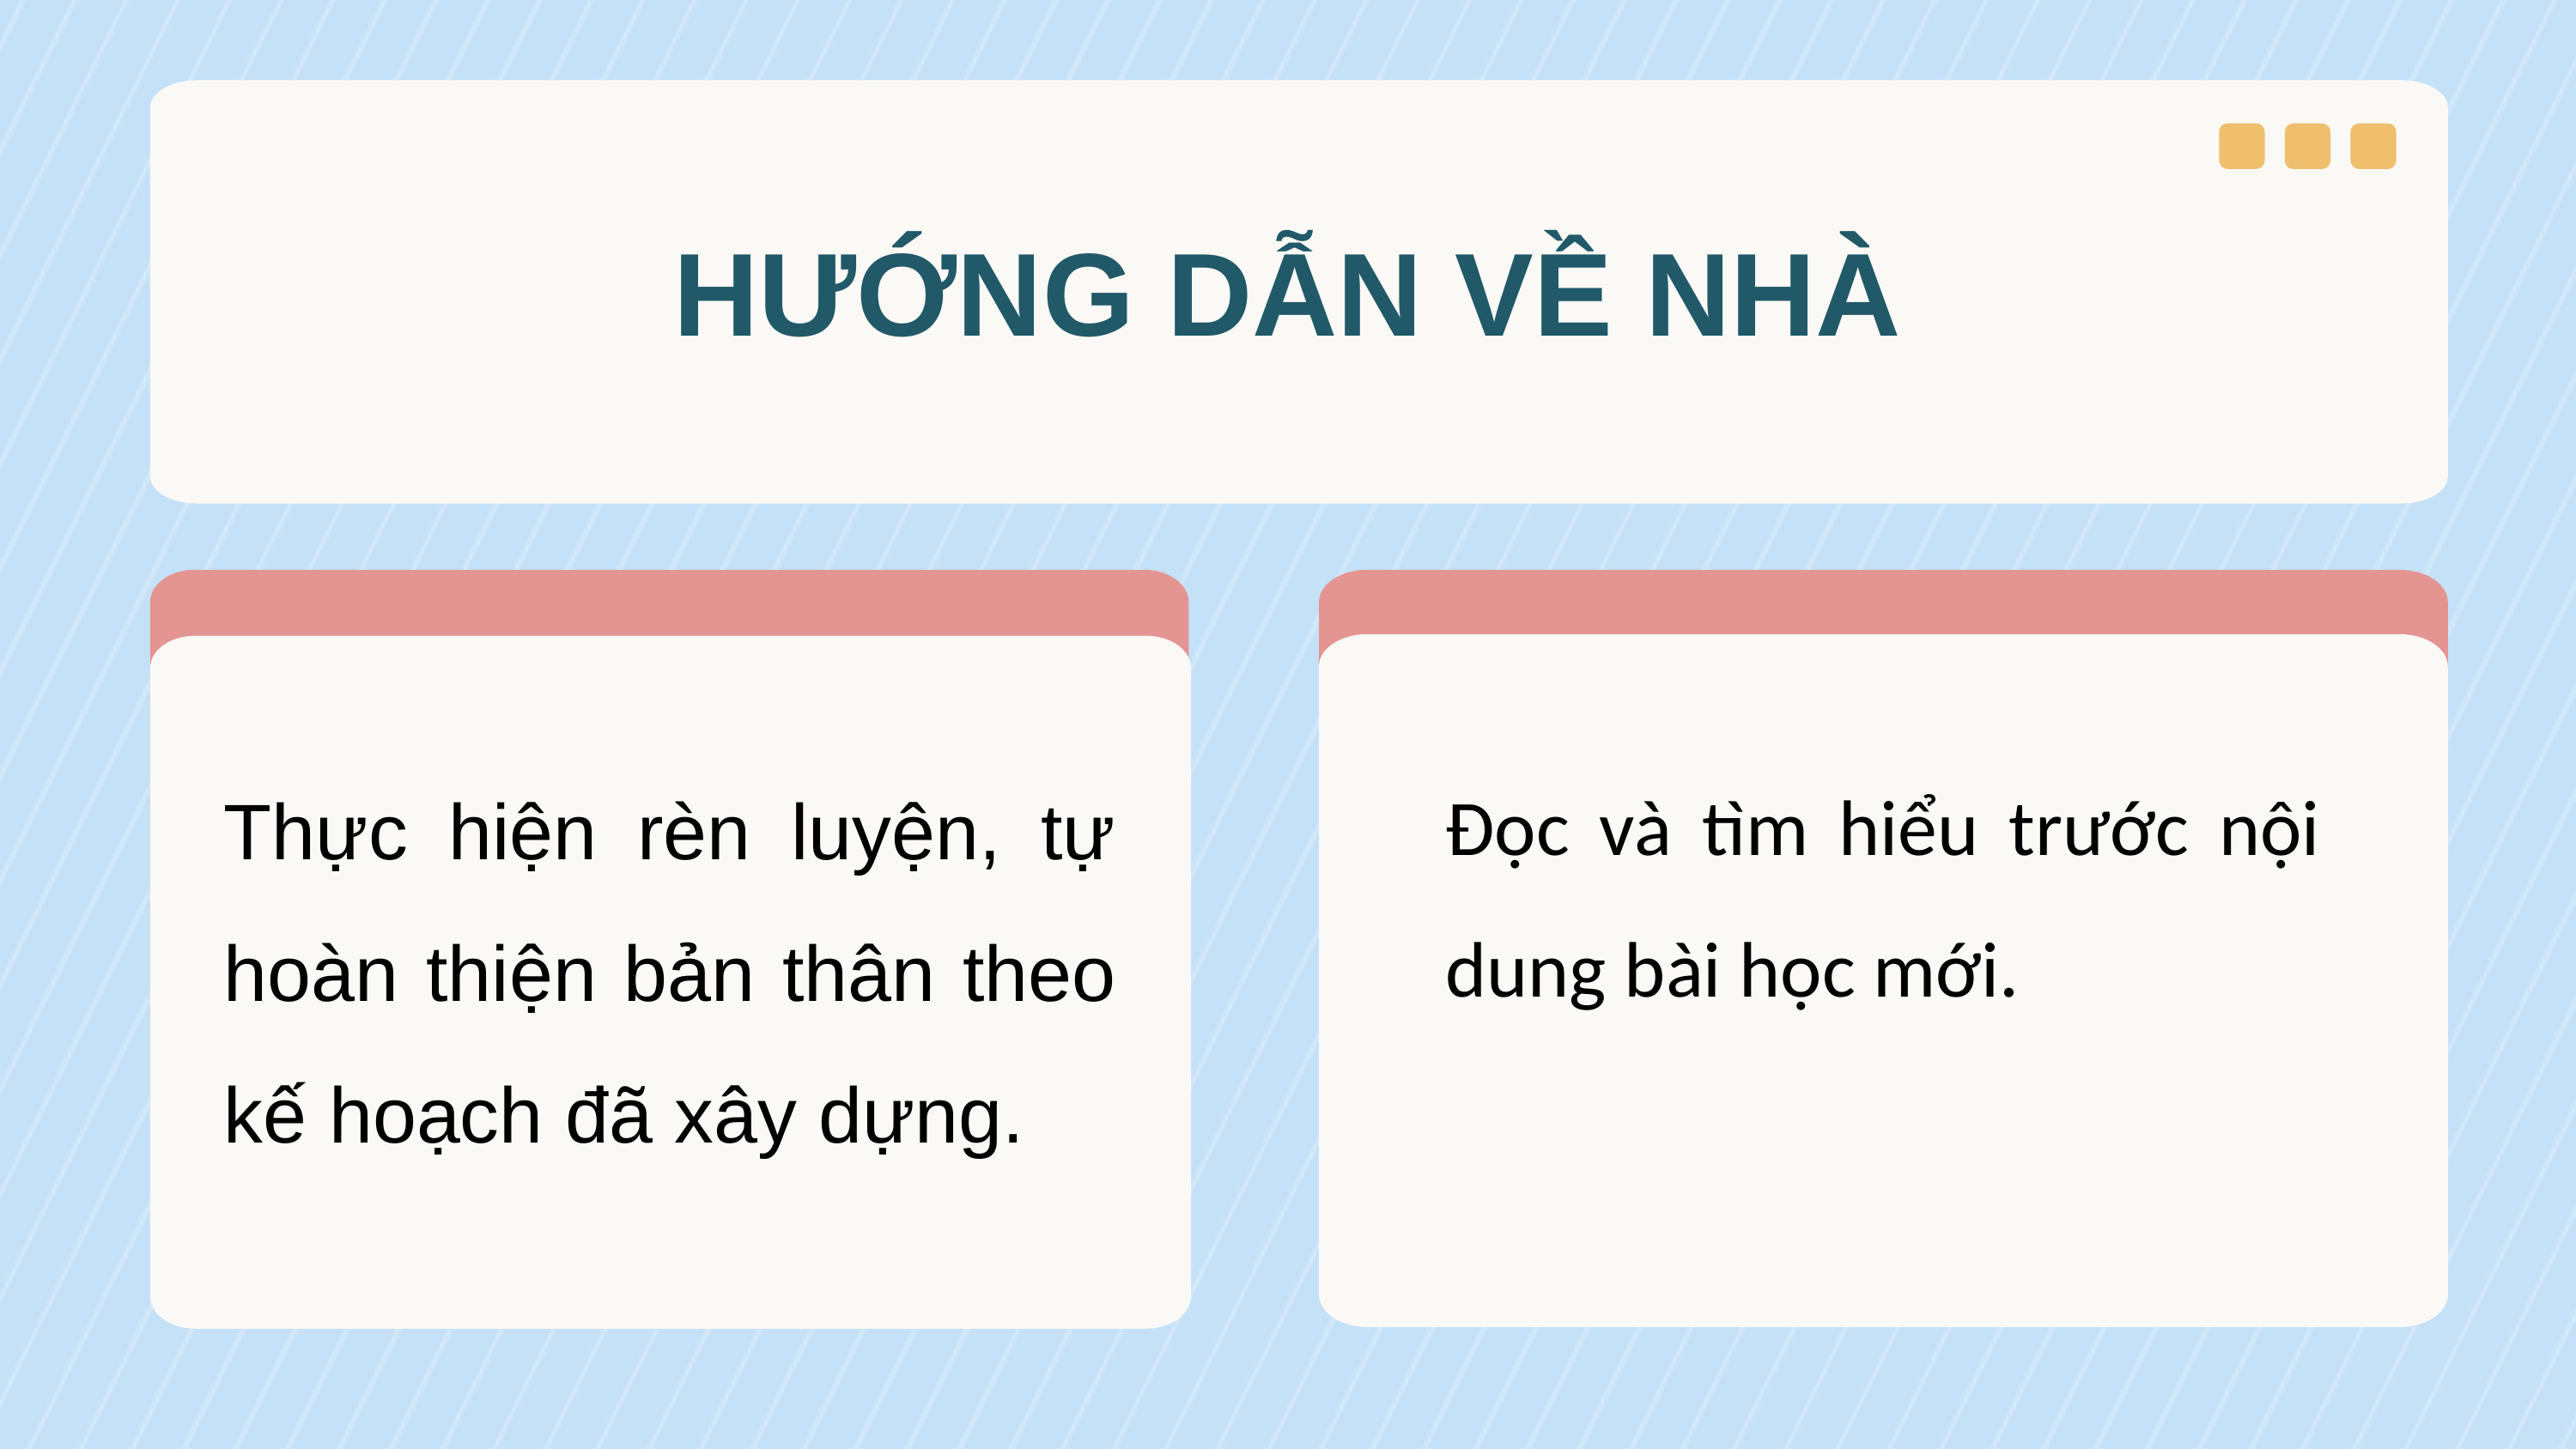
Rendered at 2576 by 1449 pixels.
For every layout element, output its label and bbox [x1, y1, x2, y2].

picture [0, 0, 2576, 1449]
text_box [1318, 569, 2448, 634]
text_box [2218, 123, 2265, 170]
text_box [1318, 634, 2448, 1328]
text_box [149, 635, 1192, 1329]
text_box [2284, 123, 2331, 170]
text_box [2350, 123, 2397, 170]
text_box [149, 80, 2449, 504]
text_box [149, 569, 1189, 635]
